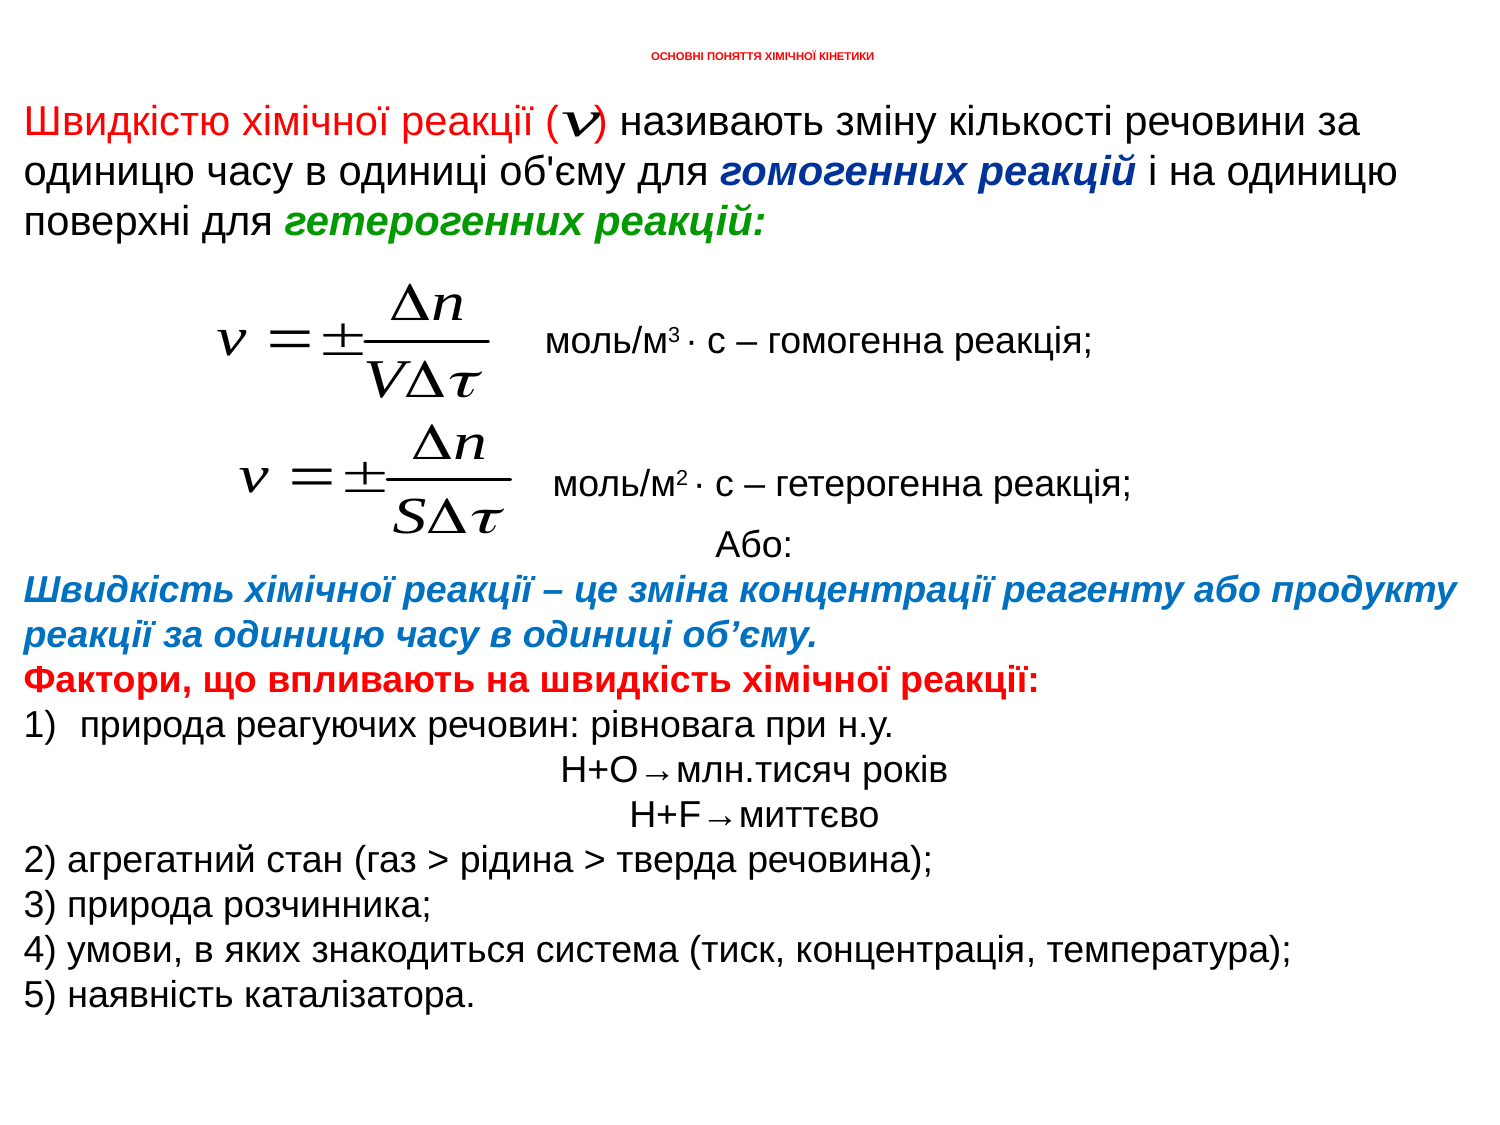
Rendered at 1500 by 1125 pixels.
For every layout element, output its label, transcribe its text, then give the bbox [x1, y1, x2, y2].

text_box Або: Швидкість хімічної реакції – це зміна концентрації реагенту або продукту реакції за одиницю часу в одиниці об’єму. Фактори, що впливають на швидкість хімічної реакції: природа реагуючих речовин: рівновага при н.у. Н+О→млн.тисяч років Н+F→миттєво 2) агрегатний стан (газ > рідина > тверда речовина); 3) природа розчинника; 4) умови, в яких знакодиться система (тиск, концентрація, температура); 5) наявність каталізатора. [8, 512, 1500, 1113]
text_box моль/м3 · с – гомогенна реакція; [529, 308, 1239, 369]
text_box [229, 410, 524, 546]
list Швидкістю хімічної реакції ( ) називають зміну кількості речовини за одиницю часу в одиниці об'єму для гомогенних реакцій і на одиницю поверхні для гетерогенних реакцій: [8, 86, 1492, 512]
text_box моль/м2 · с – гетерогенна реакція; [537, 452, 1148, 512]
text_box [548, 101, 616, 150]
title ОСНОВНІ ПОНЯТТЯ ХІМІЧНОЇ КІНЕТИКИ [12, 26, 1500, 94]
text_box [207, 268, 502, 411]
